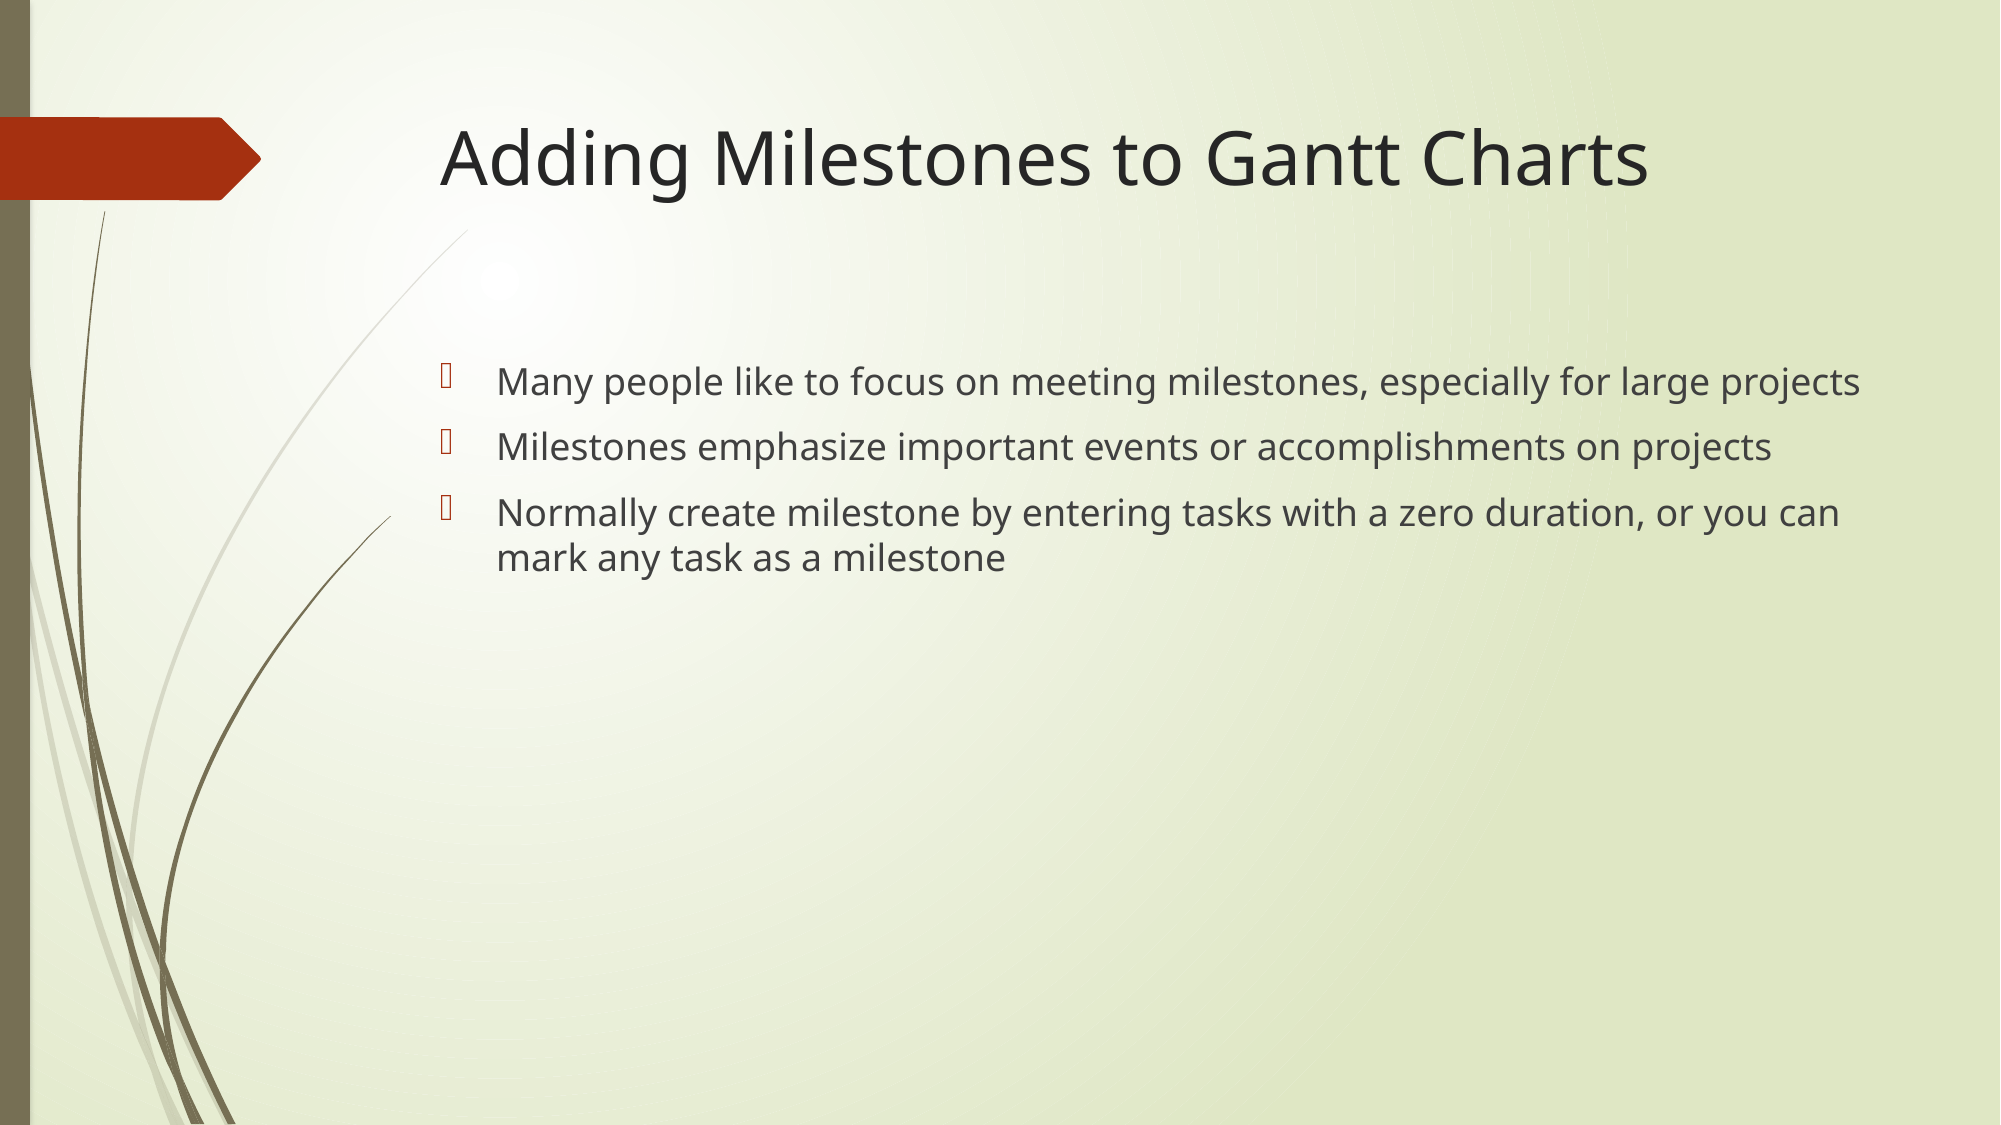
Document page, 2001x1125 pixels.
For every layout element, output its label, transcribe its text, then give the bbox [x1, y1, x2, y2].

title Adding Milestones to Gantt Charts [425, 102, 1888, 313]
list Many people like to focus on meeting milestones, especially for large projects Milestones emphasize important events or accomplishments on projects Normally create milestone by entering tasks with a zero duration, or you can mark any task as a milestone [424, 350, 1888, 970]
